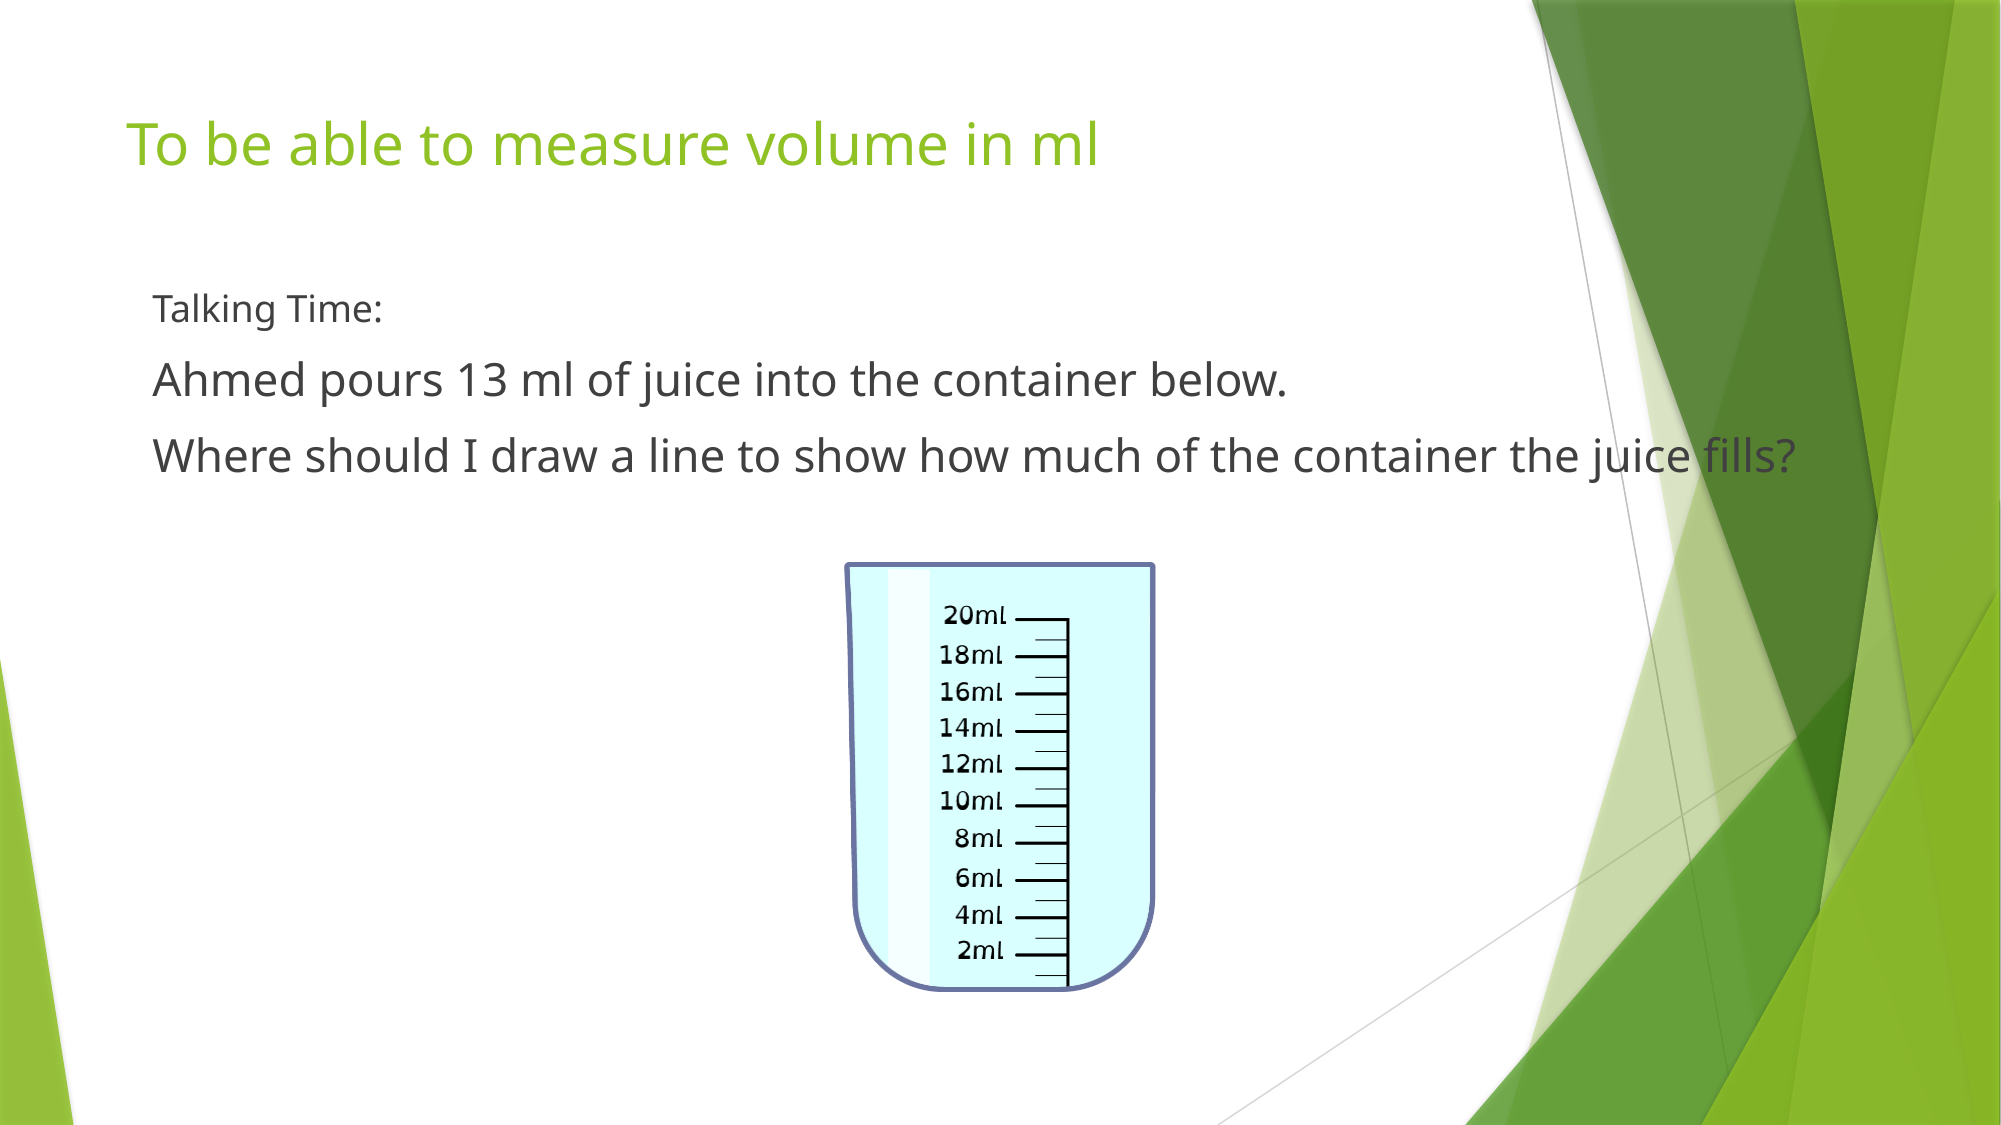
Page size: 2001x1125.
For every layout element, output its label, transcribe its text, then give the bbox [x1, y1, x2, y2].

list Talking Time: Ahmed pours 13 ml of juice into the container below. Where should I draw a line to show how much of the container the juice fills? [137, 277, 1900, 992]
title To be able to measure volume in ml [111, 99, 1522, 317]
picture [844, 561, 1156, 993]
